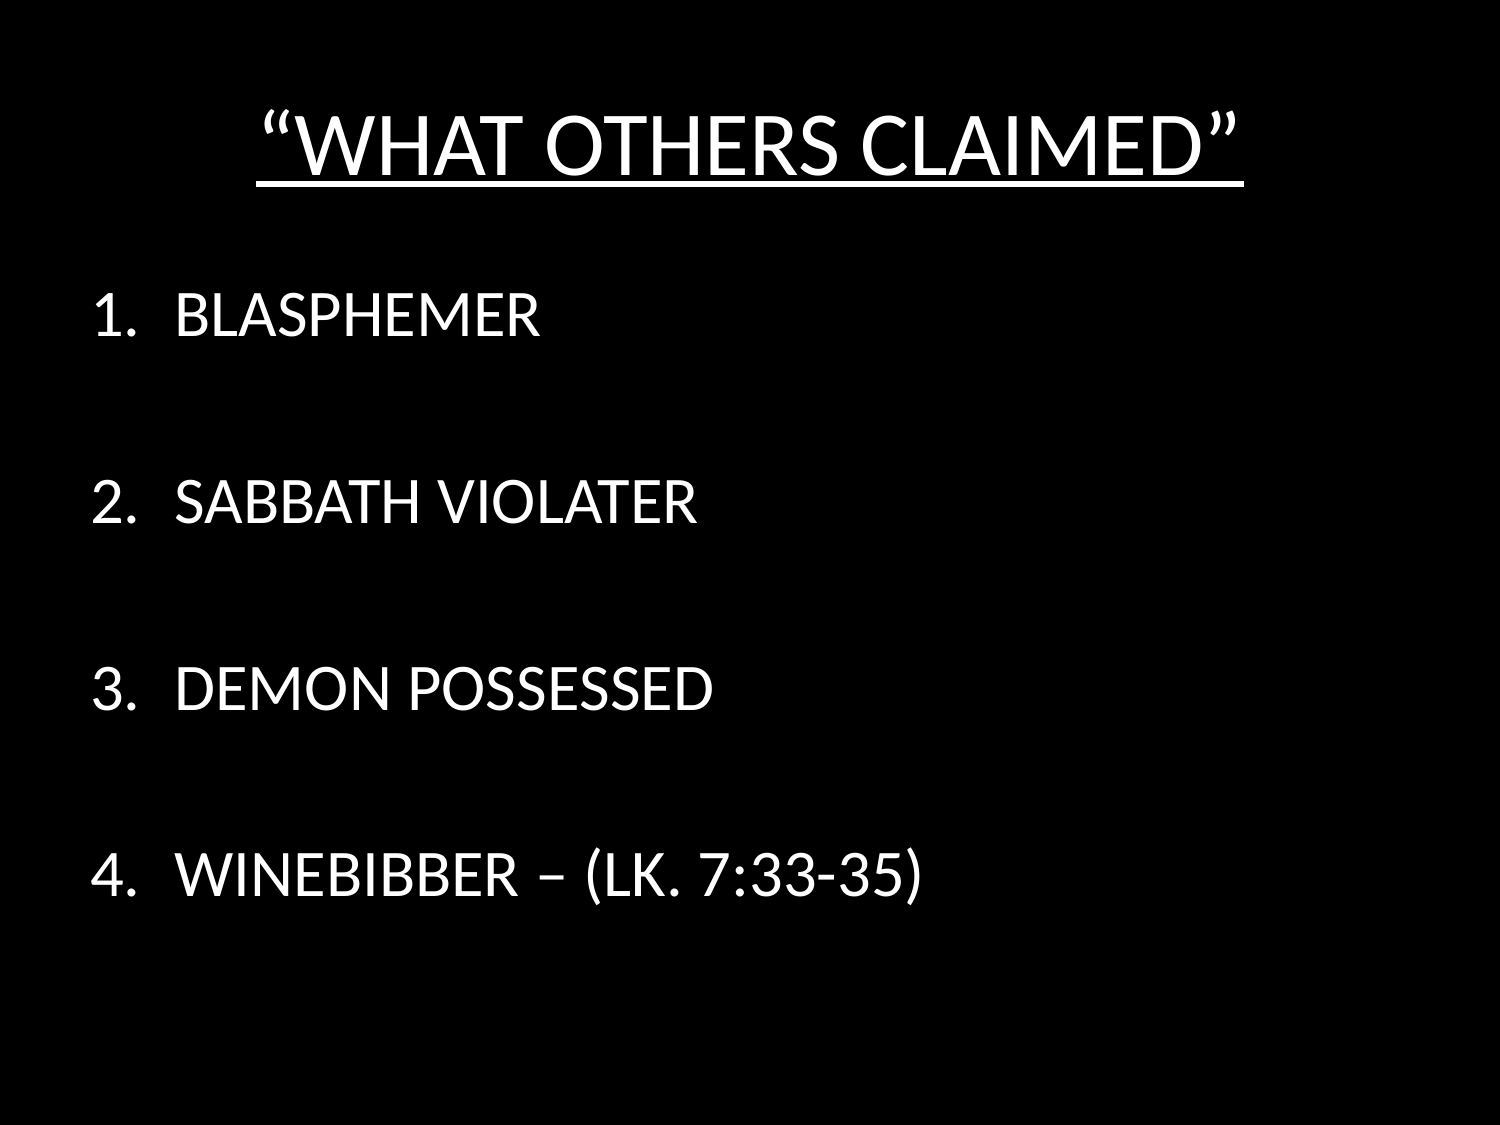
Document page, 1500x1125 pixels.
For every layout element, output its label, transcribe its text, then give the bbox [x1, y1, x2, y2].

title “WHAT OTHERS CLAIMED” [75, 45, 1425, 233]
list BLASPHEMER SABBATH VIOLATER DEMON POSSESSED WINEBIBBER – (LK. 7:33-35) [75, 262, 1425, 1005]
